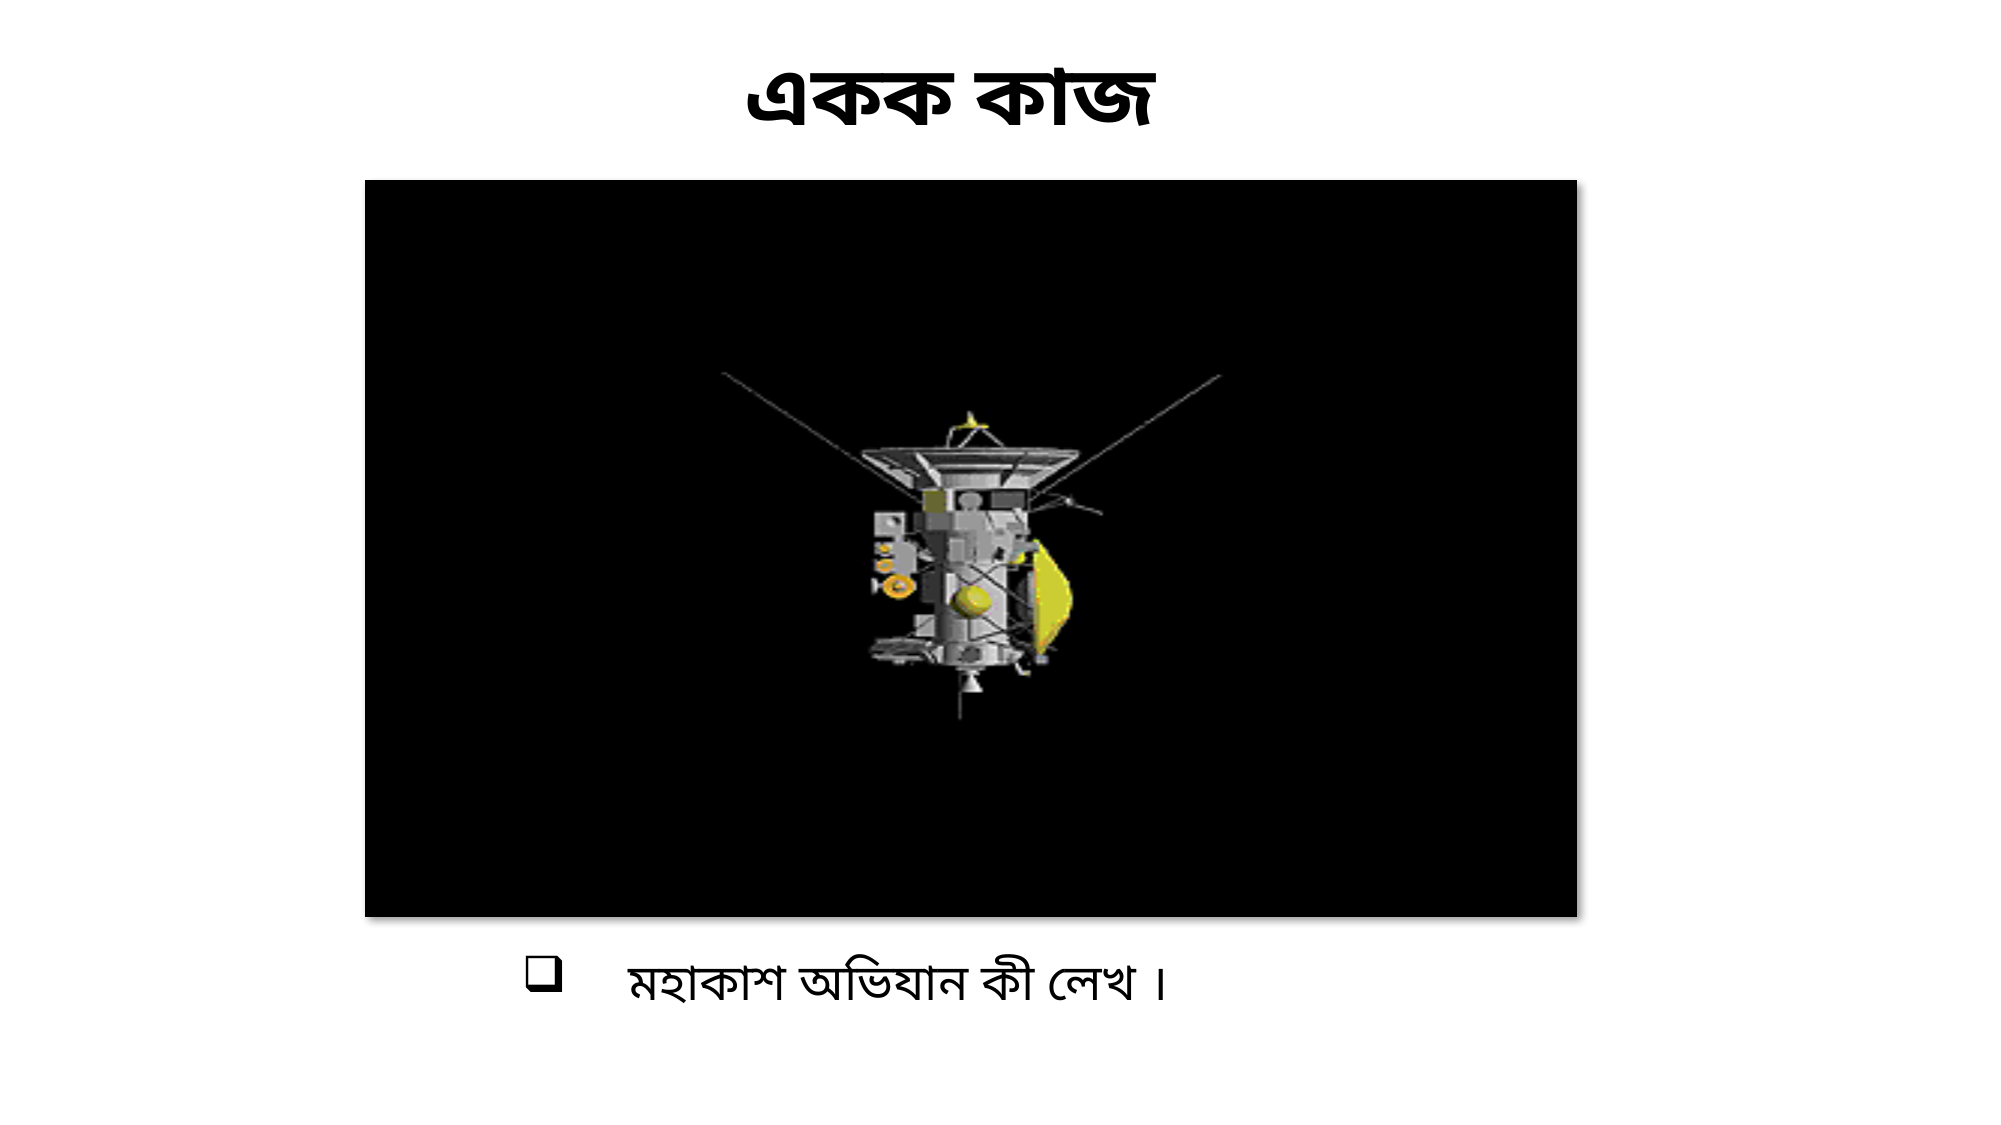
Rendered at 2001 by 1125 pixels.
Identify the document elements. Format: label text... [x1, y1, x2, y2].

text_box মহাকাশ অভিযান কী লেখ । [507, 943, 1301, 1018]
picture [371, 183, 1572, 911]
text_box একক কাজ [730, 35, 1171, 150]
